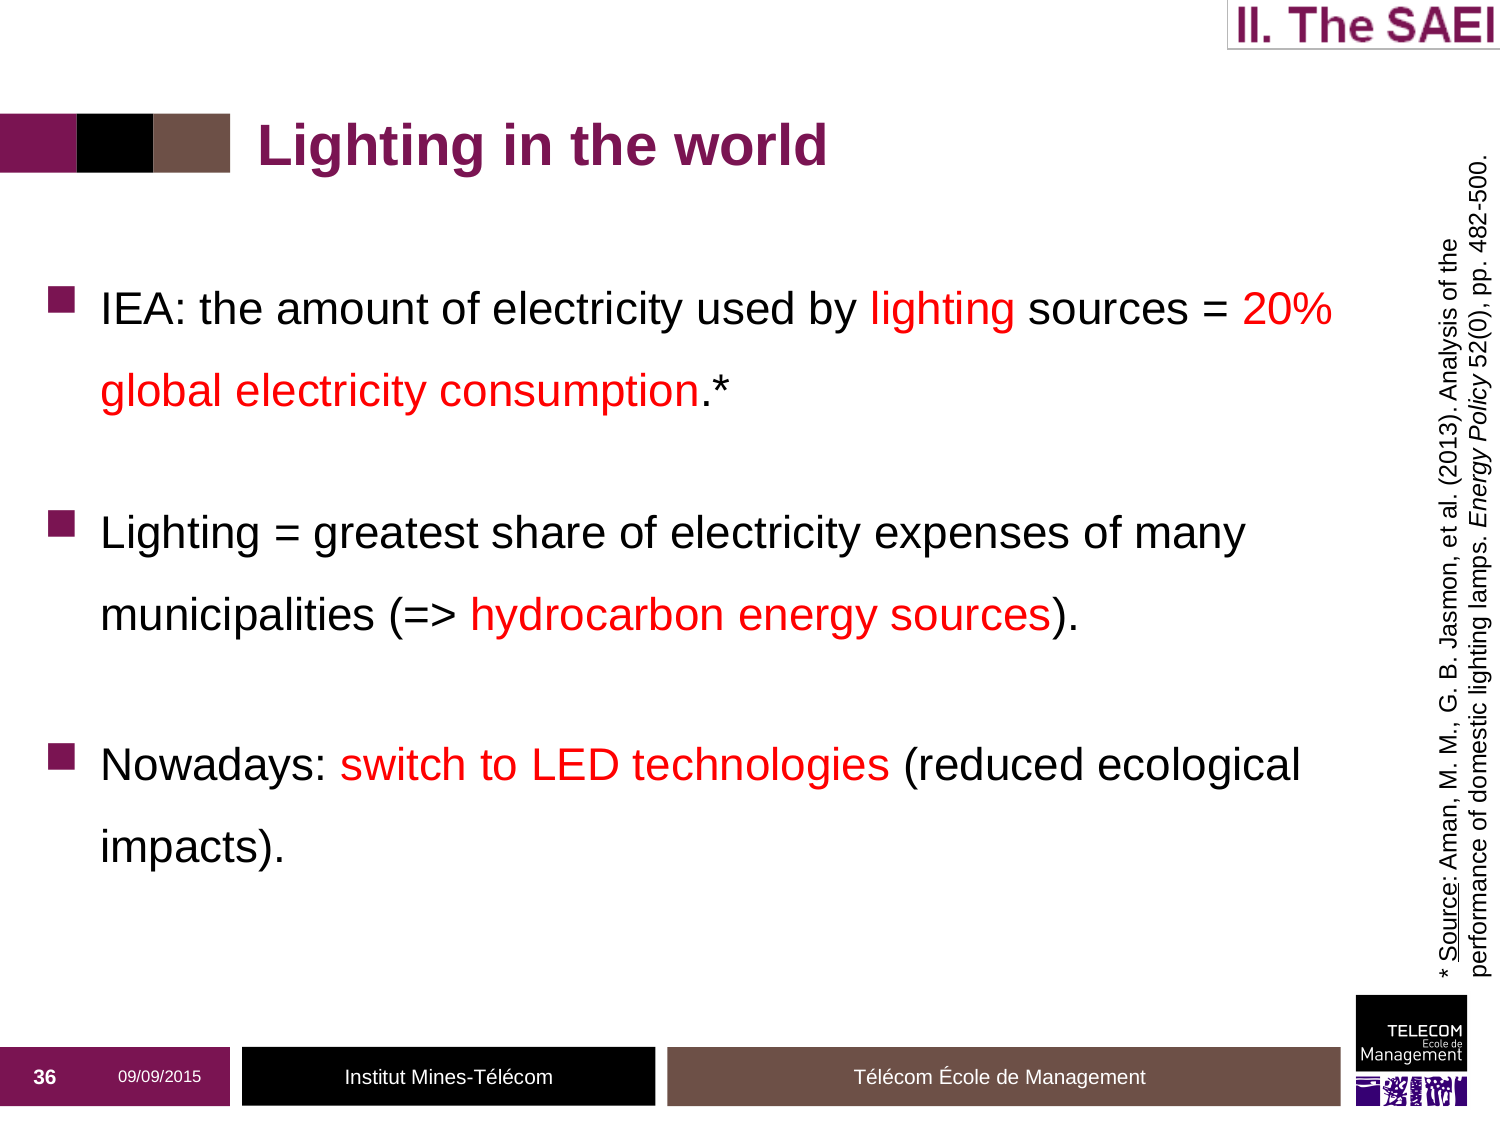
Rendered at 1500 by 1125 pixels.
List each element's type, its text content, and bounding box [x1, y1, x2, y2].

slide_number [88, 1046, 232, 1106]
footer Télécom École de Management [667, 1046, 1341, 1106]
title Lighting in the world [242, 101, 1500, 185]
slide_number 36 [1, 1046, 88, 1106]
picture [1227, 0, 1500, 49]
text_box * Source: Aman, M. M., G. B. Jasmon, et al. (2013). Analysis of the performance of domestic lighting lamps. Energy Policy 52(0), pp. 482-500. [1424, 185, 1499, 994]
list IEA: the amount of electricity used by lighting sources = 20% global electricity consumption.* Lighting = greatest share of electricity expenses of many municipalities (=> hydrocarbon energy sources). Nowadays: switch to LED technologies (reduced ecological impacts). [29, 243, 1424, 965]
picture [1352, 991, 1471, 1110]
